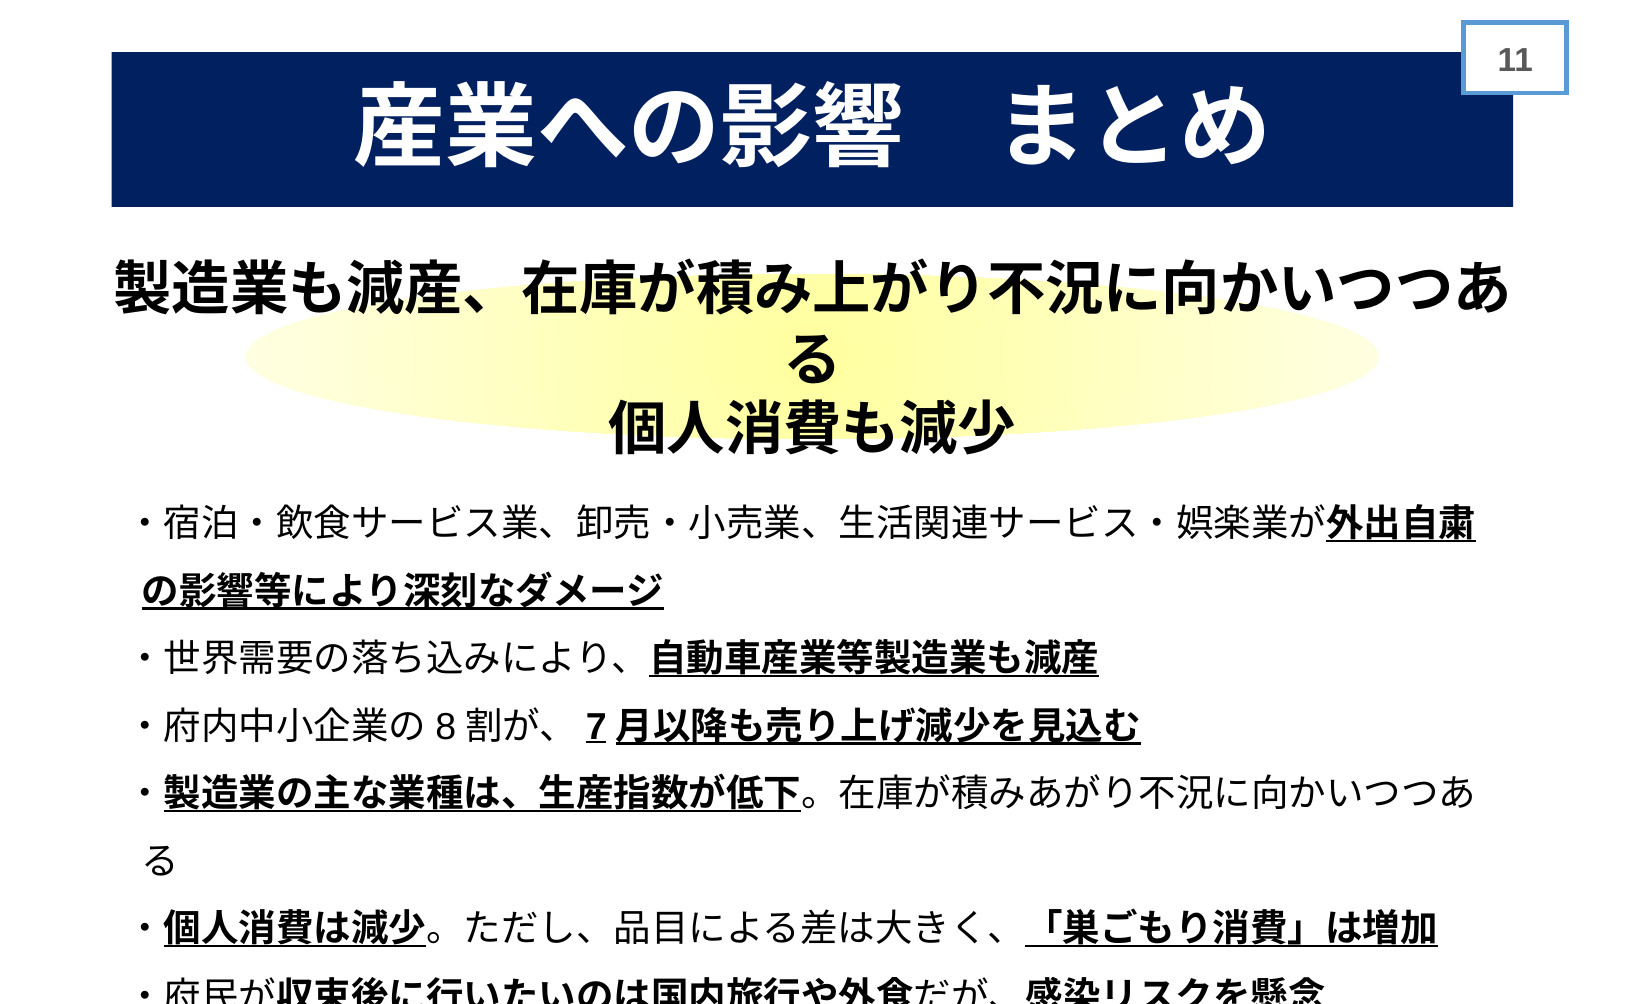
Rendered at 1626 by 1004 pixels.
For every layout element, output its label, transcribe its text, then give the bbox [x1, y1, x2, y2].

text_box 10 [1463, 21, 1567, 94]
text_box ・宿泊・飲食サービス業、卸売・小売業、生活関連サービス・娯楽業が外出自粛の影響等により深刻なダメージ ・世界需要の落ち込みにより、自動車産業等製造業も減産 ・府内中小企業の8割が、7月以降も売り上げ減少を見込む ・製造業の主な業種は、生産指数が低下。在庫が積みあがり不況に向かいつつある ・個人消費は減少。ただし、品目による差は大きく、「巣ごもり消費」は増加 ・府民が収束後に行いたいのは国内旅行や外食だが、感染リスクを懸念 [111, 469, 1529, 1004]
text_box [82, 256, 1543, 457]
title 産業への影響 まとめ [111, 52, 1514, 207]
